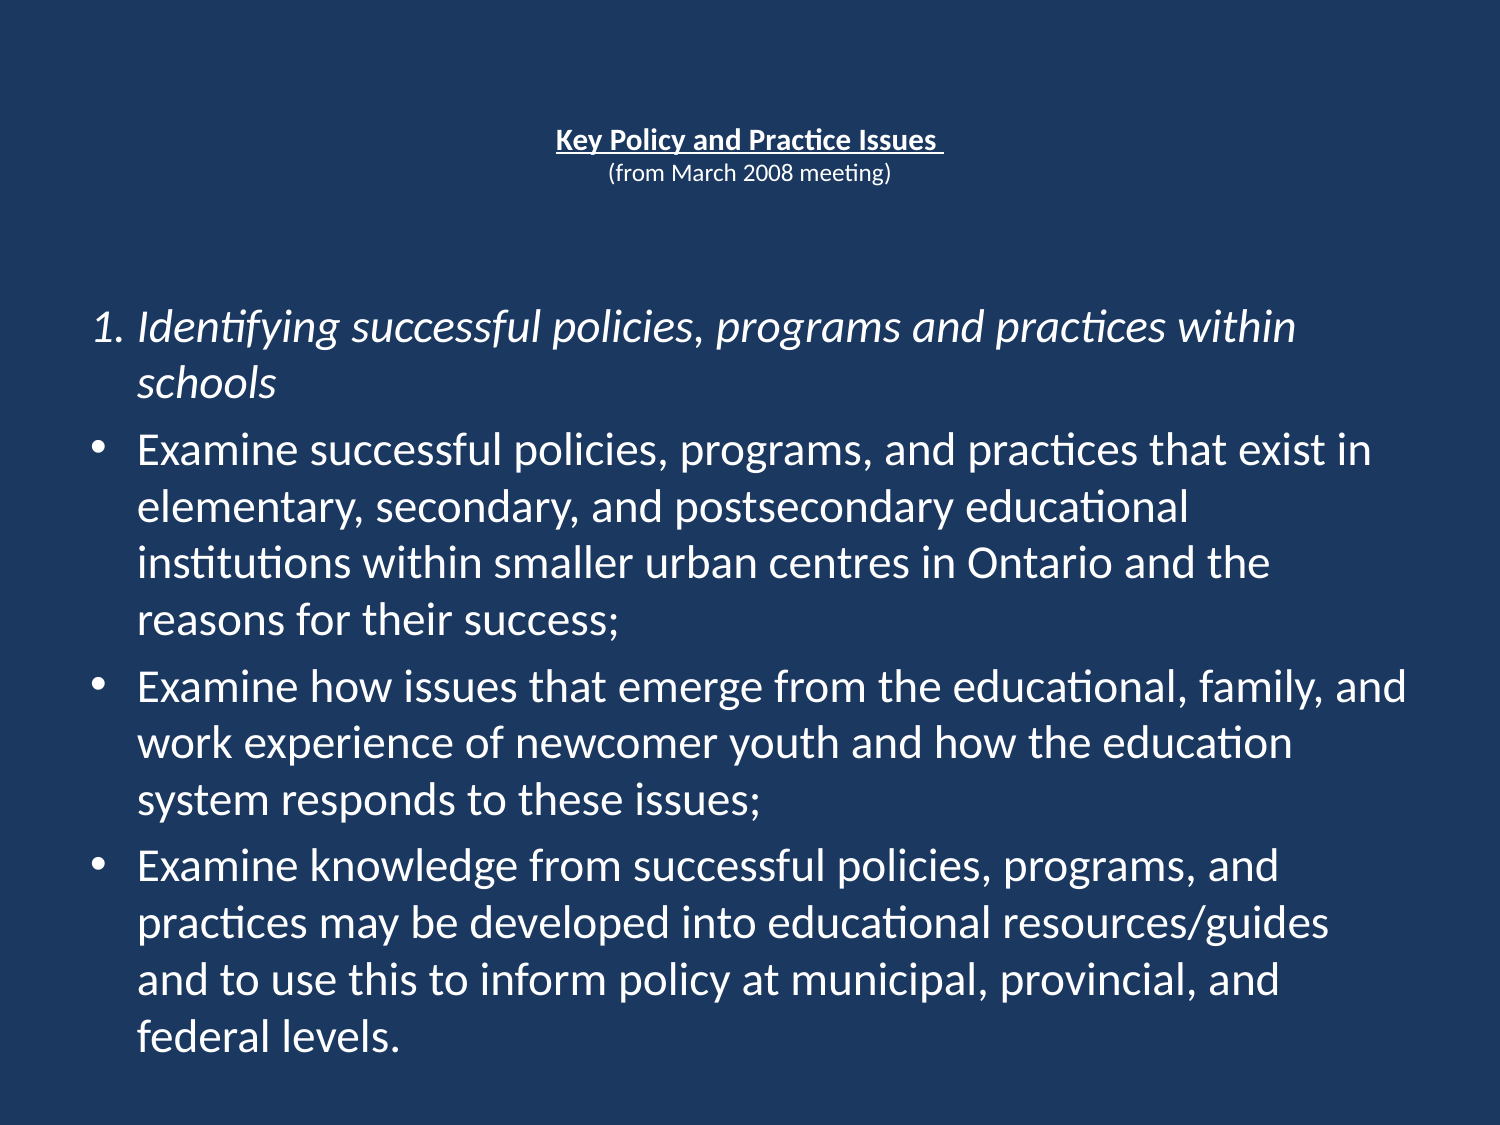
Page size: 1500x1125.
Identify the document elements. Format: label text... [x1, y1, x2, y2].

title Key Policy and Practice Issues (from March 2008 meeting) [75, 110, 1425, 233]
list 1. Identifying successful policies, programs and practices within schools Examine successful policies, programs, and practices that exist in elementary, secondary, and postsecondary educational institutions within smaller urban centres in Ontario and the reasons for their success; Examine how issues that emerge from the educational, family, and work experience of newcomer youth and how the education system responds to these issues; Examine knowledge from successful policies, programs, and practices may be developed into educational resources/guides and to use this to inform policy at municipal, provincial, and federal levels. [75, 287, 1425, 1079]
